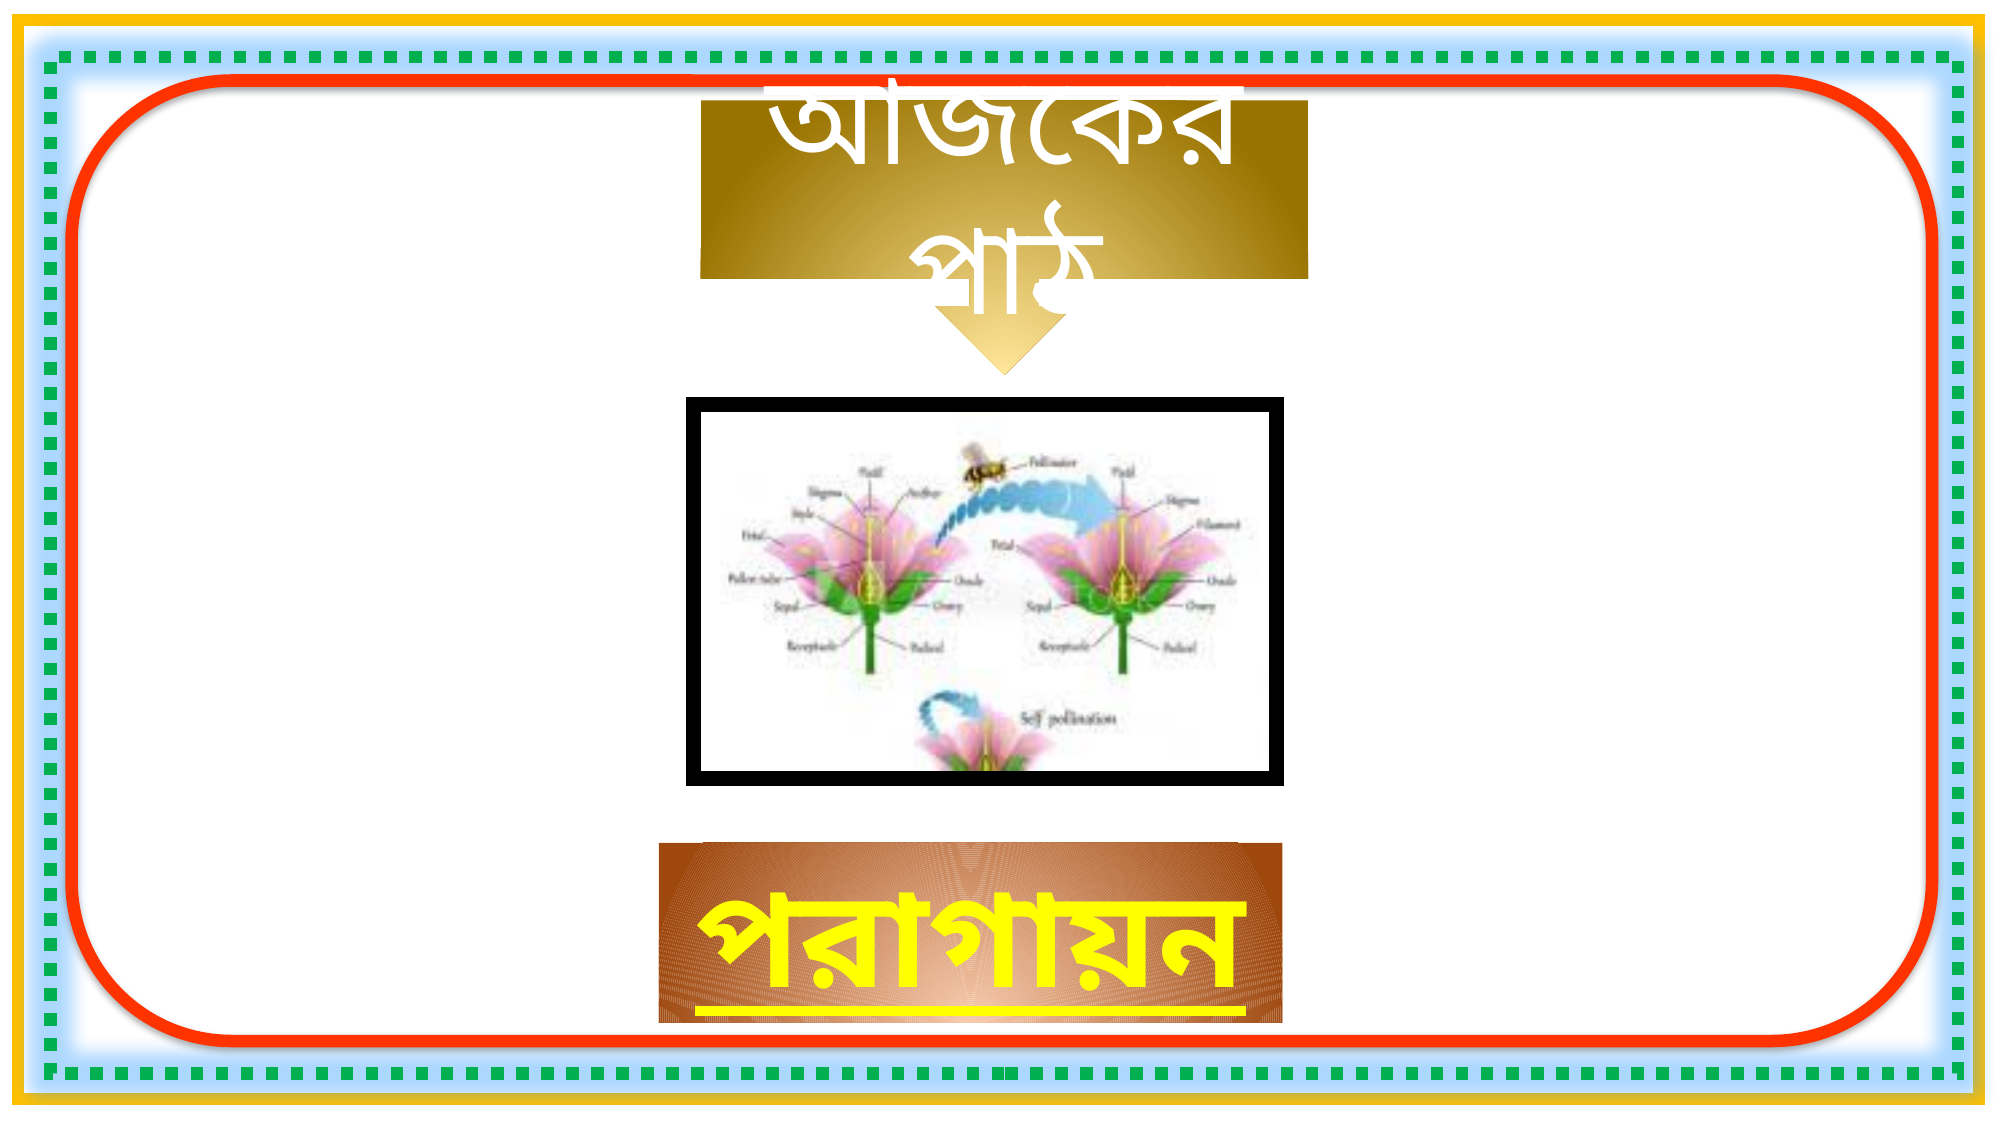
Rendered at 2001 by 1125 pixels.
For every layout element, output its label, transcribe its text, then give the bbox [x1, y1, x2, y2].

text_box আজকের পাঠ [699, 99, 1310, 377]
text_box [50, 56, 1959, 1075]
text_box [70, 79, 1934, 1043]
picture [700, 411, 1270, 772]
text_box পরাগায়ন [658, 842, 1283, 1023]
text_box [17, 19, 1980, 1100]
